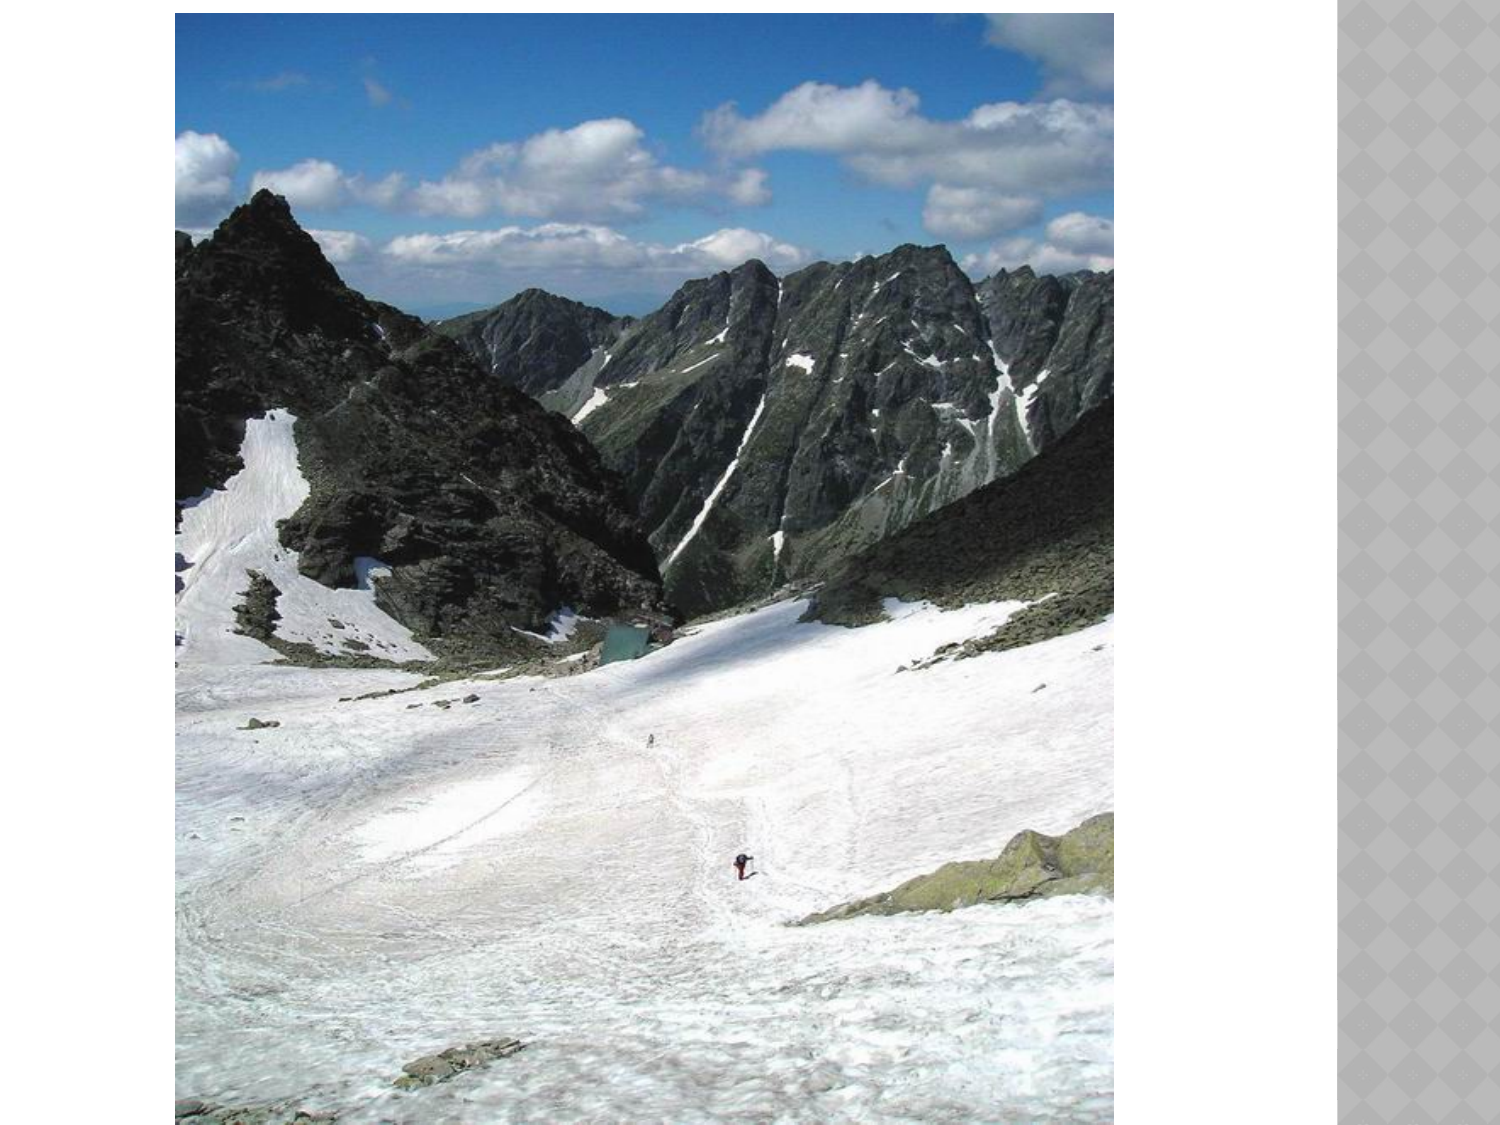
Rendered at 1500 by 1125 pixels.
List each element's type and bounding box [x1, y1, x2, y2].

list [175, 13, 1114, 1125]
